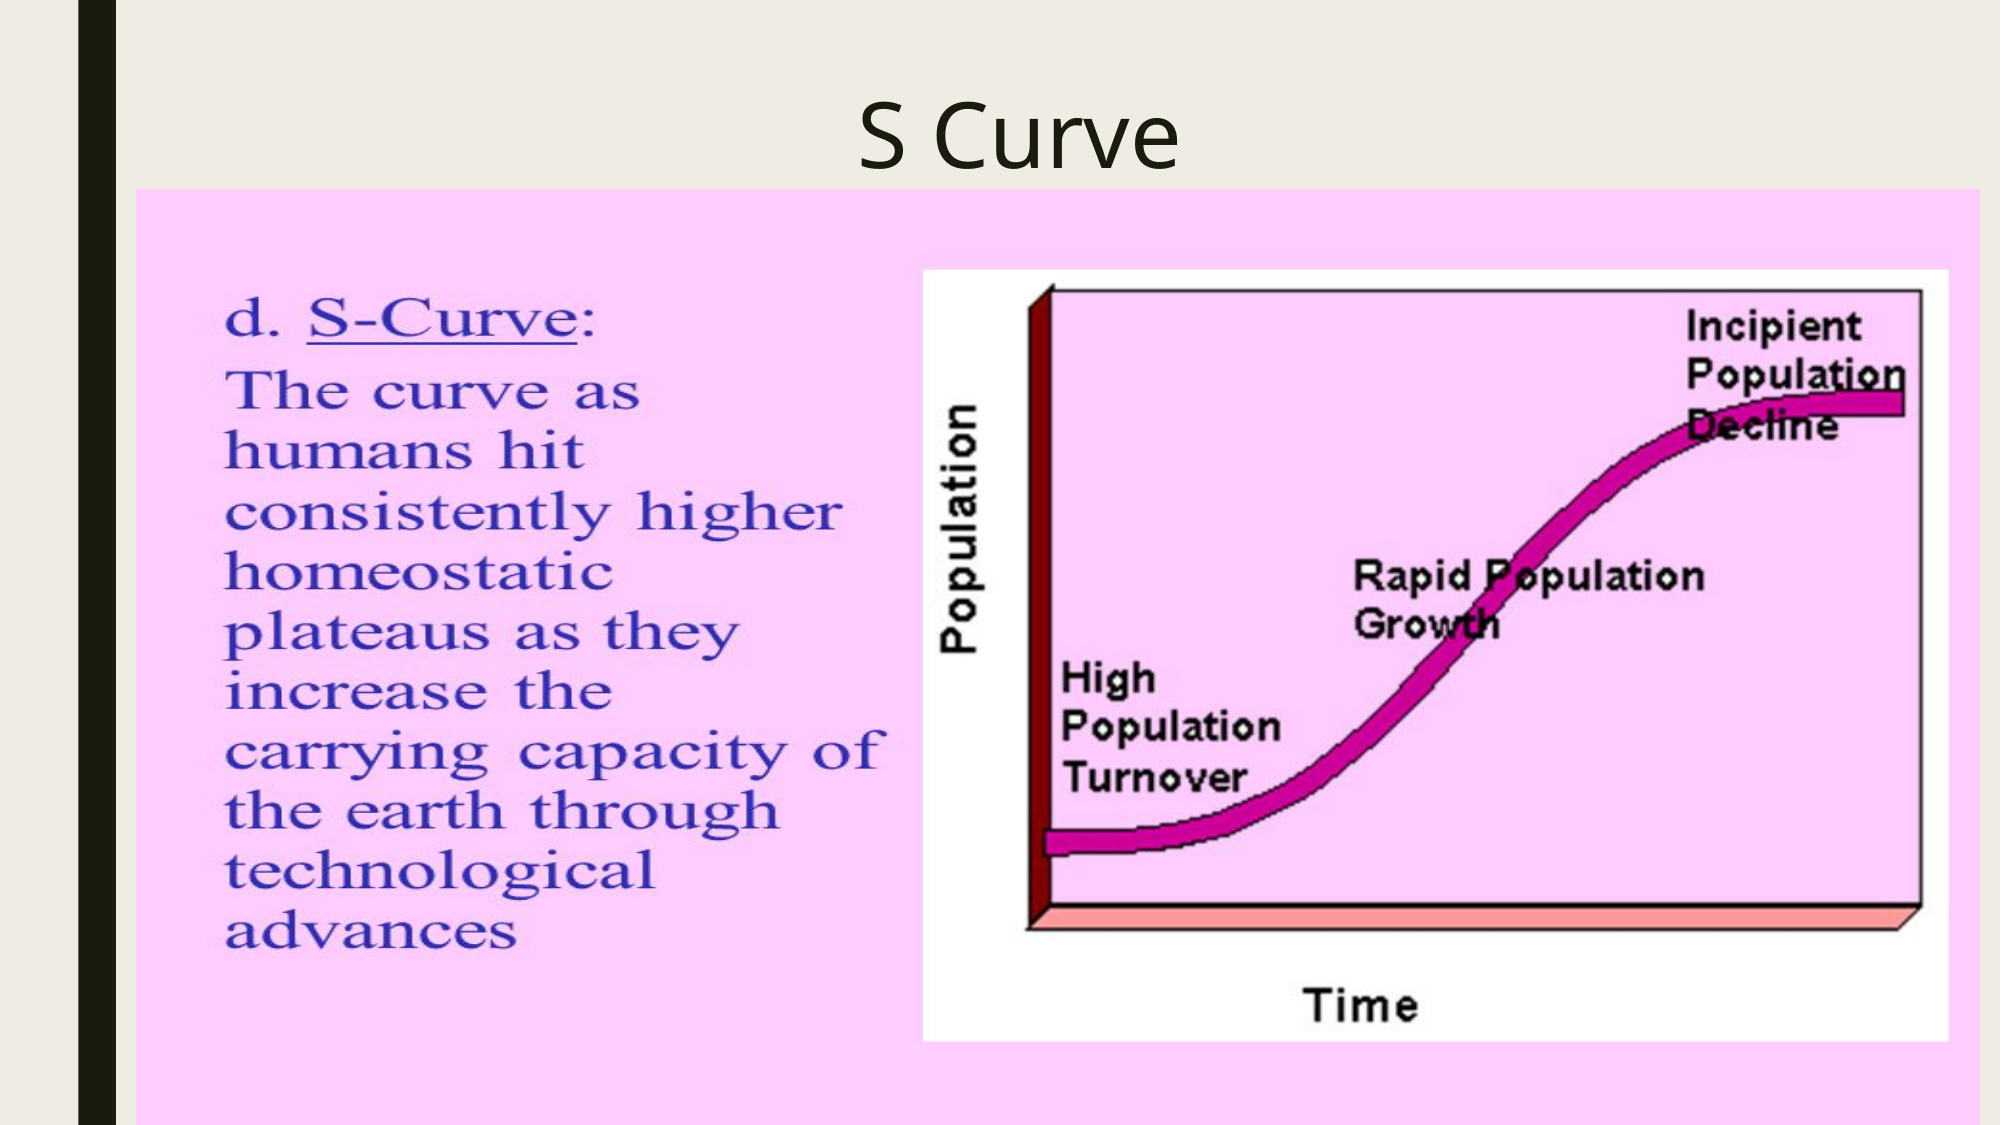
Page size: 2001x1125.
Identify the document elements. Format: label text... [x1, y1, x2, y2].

title S Curve [225, 82, 1800, 189]
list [136, 189, 1980, 1125]
